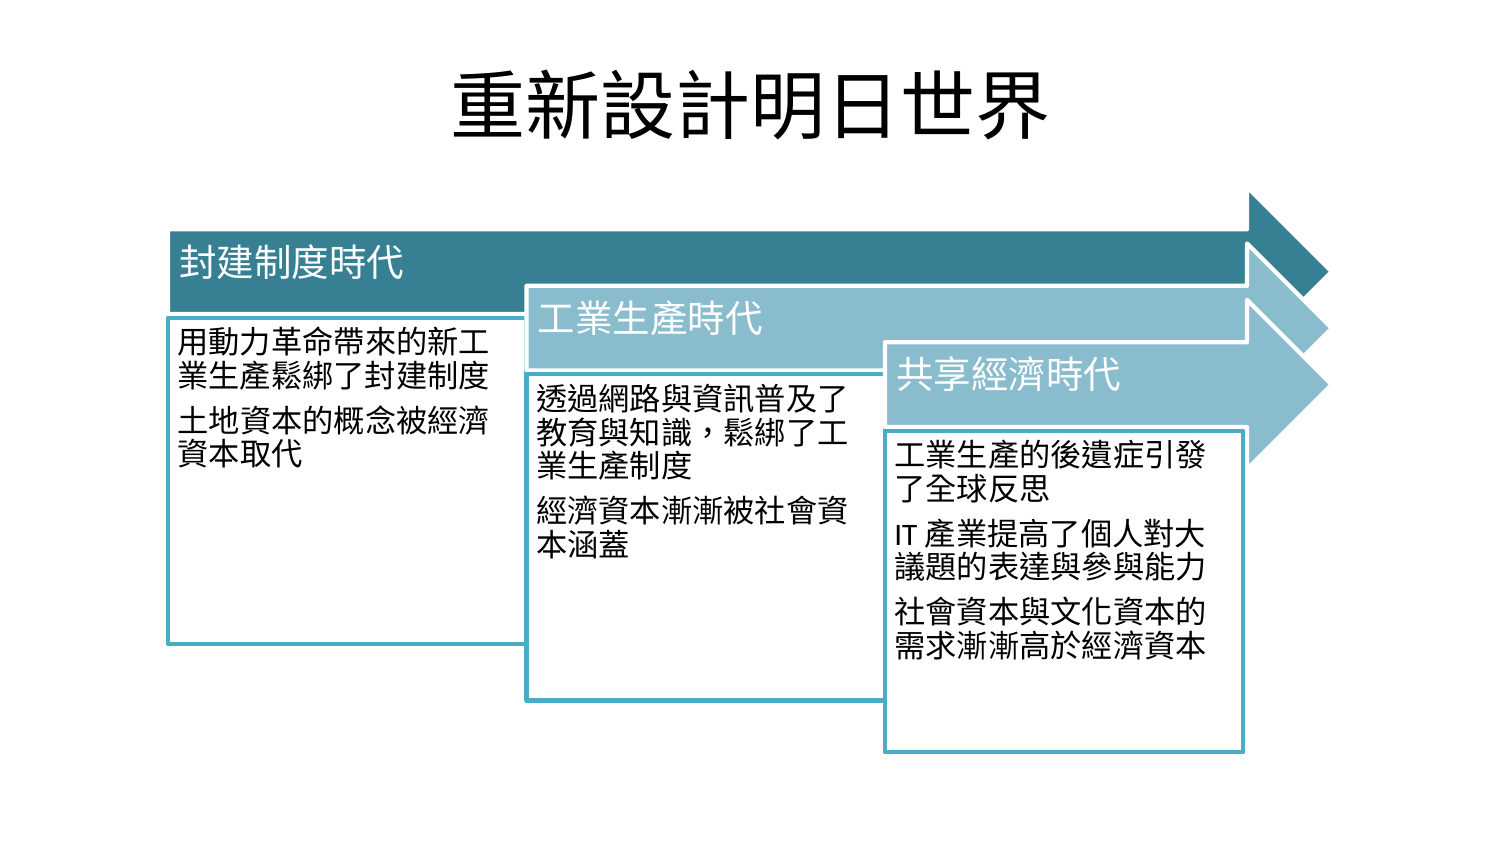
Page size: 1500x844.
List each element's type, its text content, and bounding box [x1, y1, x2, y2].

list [74, 185, 1426, 754]
title 重新設計明日世界 [75, 33, 1425, 175]
